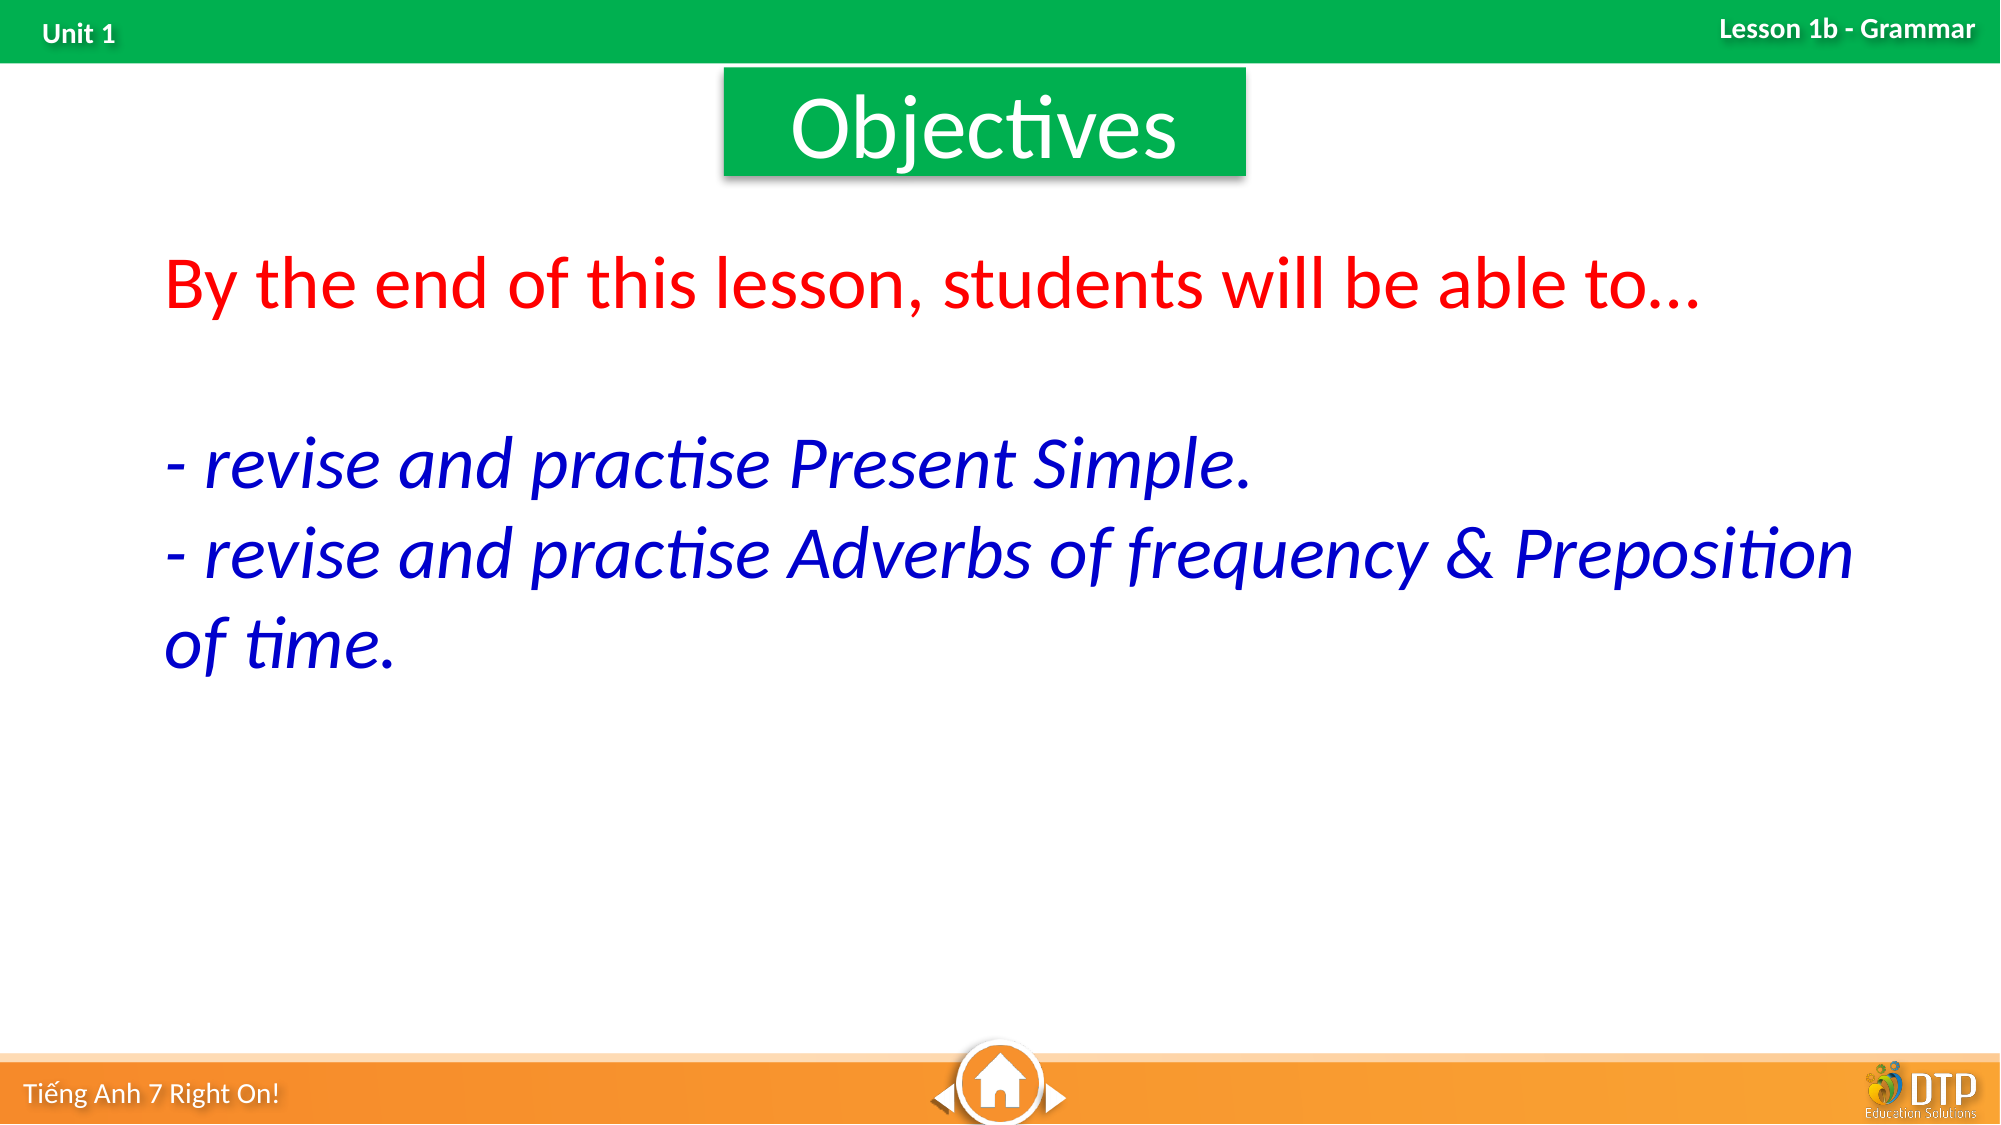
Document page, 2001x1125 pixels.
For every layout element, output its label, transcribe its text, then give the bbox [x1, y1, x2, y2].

picture [0, 64, 2000, 1125]
text_box Objectives [722, 65, 1248, 178]
text_box By the end of this lesson, students will be able to… - revise and practise Present Simple. - revise and practise Adverbs of frequency & Preposition of time. [149, 226, 1927, 692]
